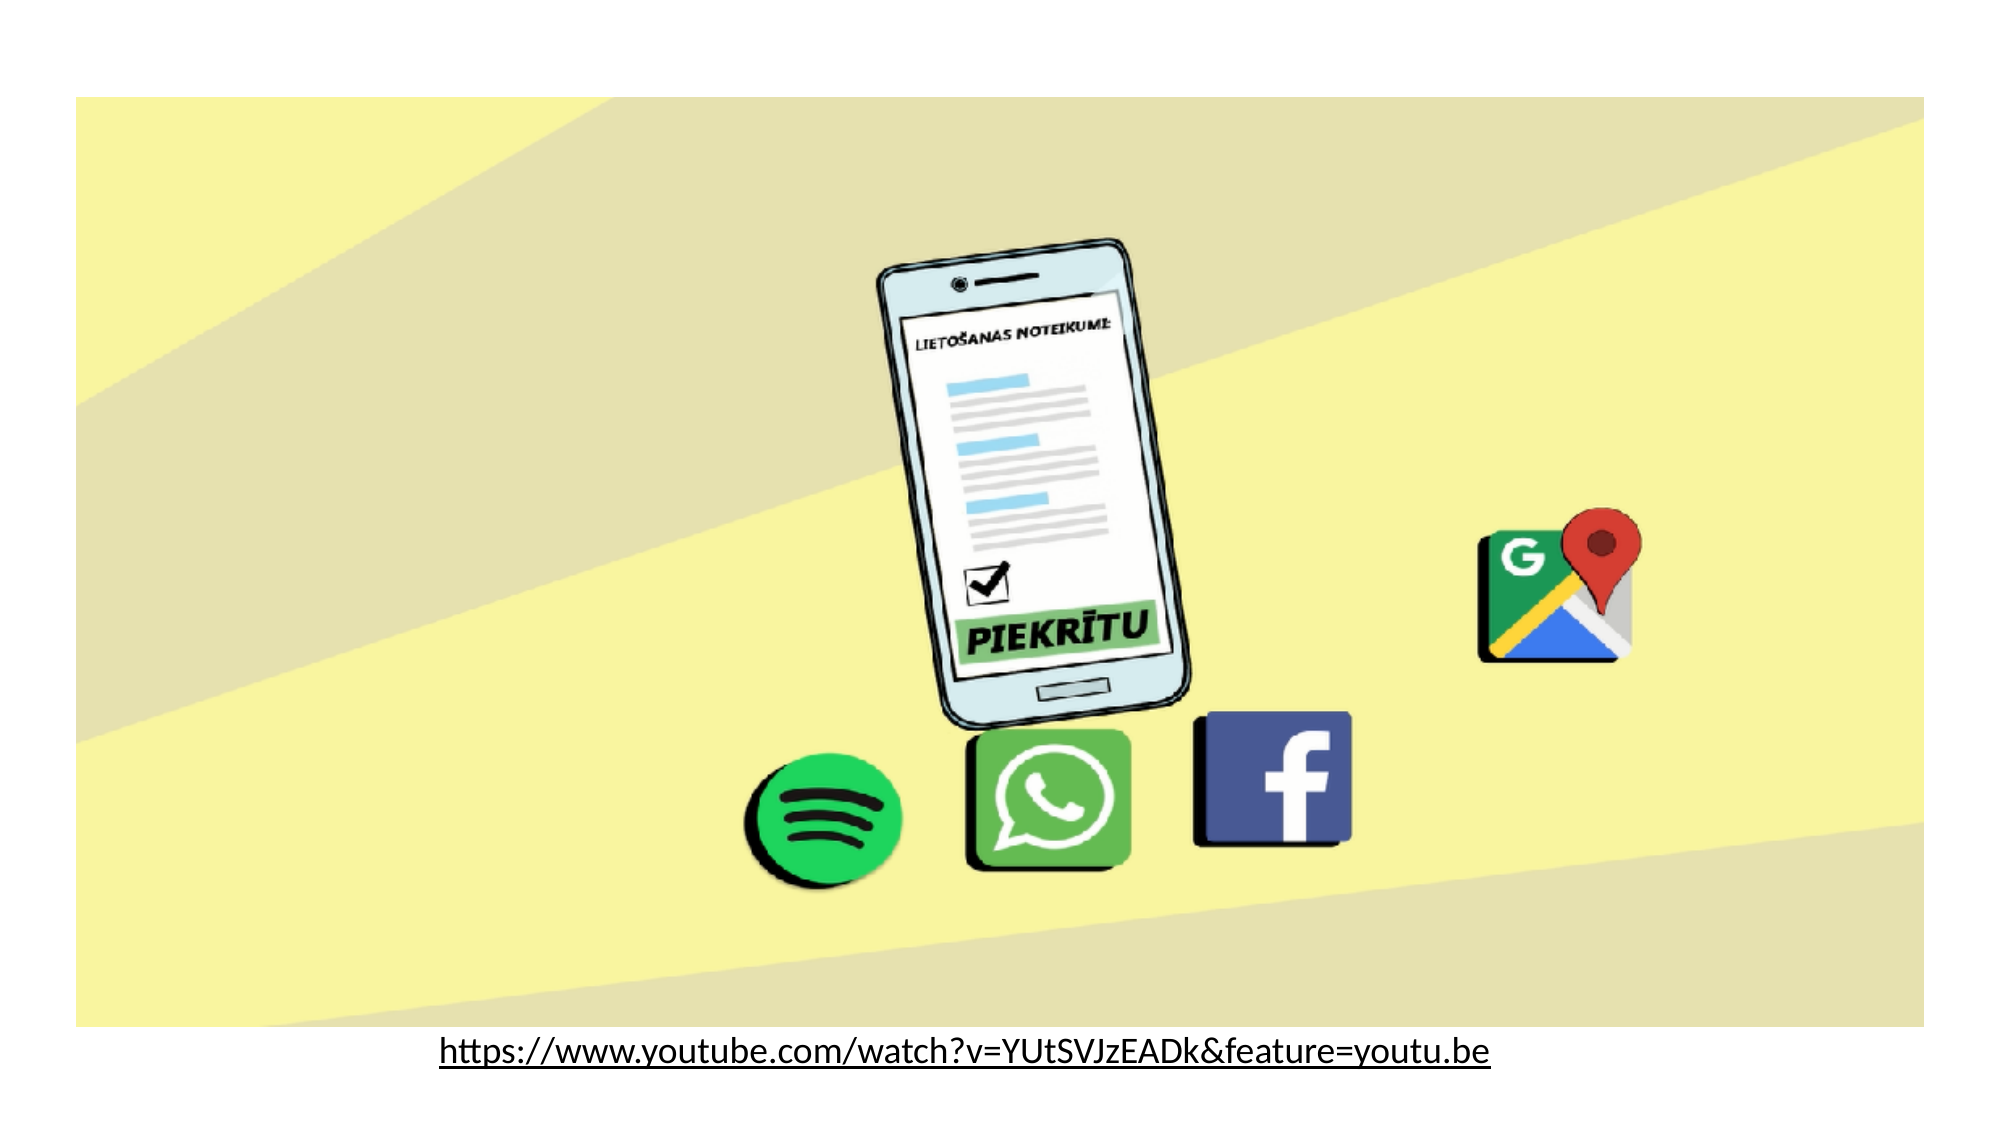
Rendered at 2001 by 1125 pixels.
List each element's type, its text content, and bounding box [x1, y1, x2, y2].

text_box https://www.youtube.com/watch?v=YUtSVJzEADk&feature=youtu.be [424, 1028, 1638, 1079]
picture [76, 97, 1924, 1028]
